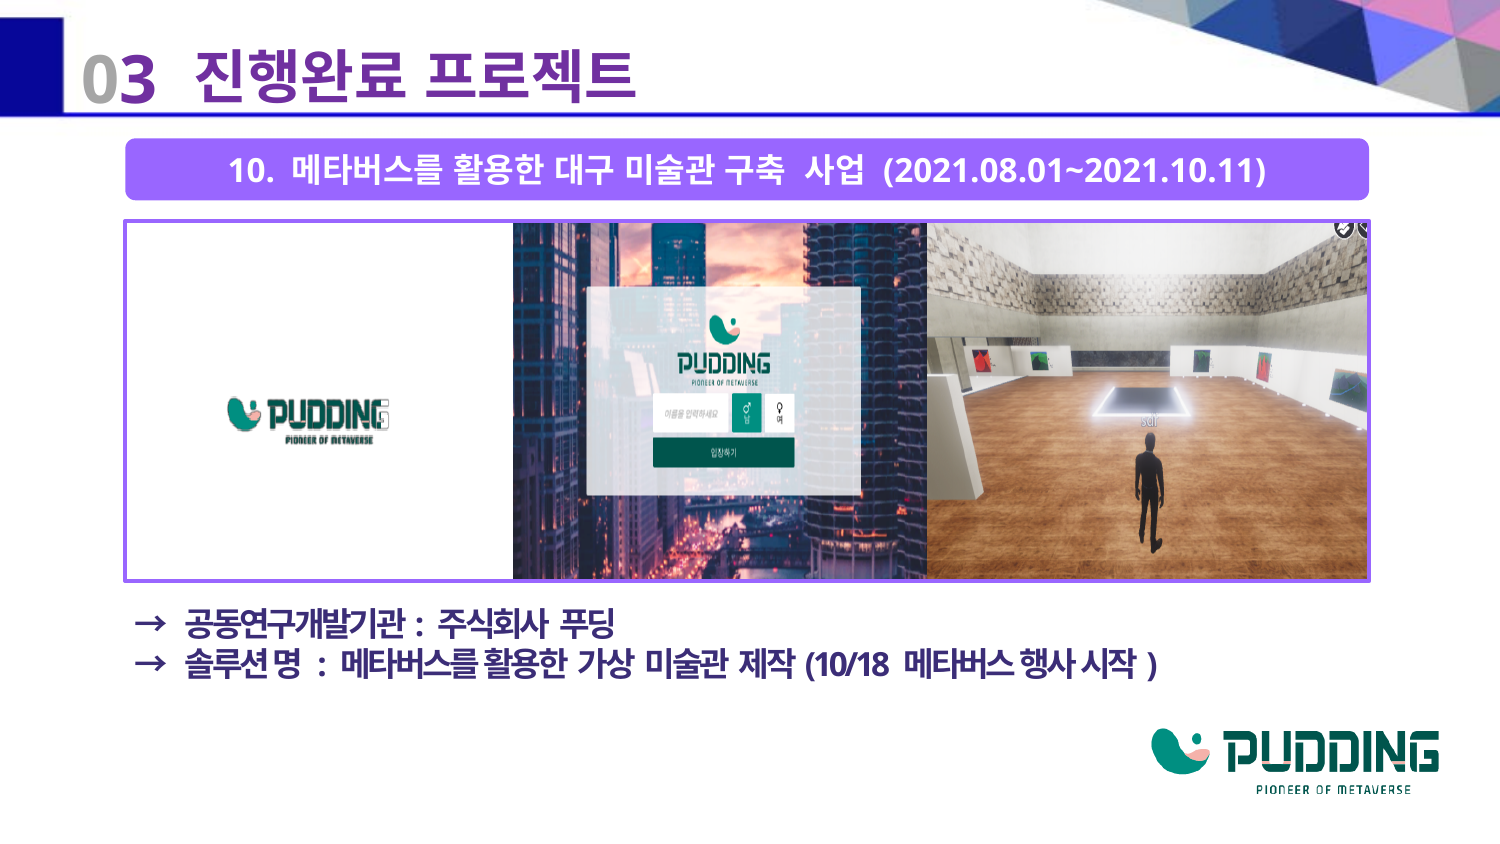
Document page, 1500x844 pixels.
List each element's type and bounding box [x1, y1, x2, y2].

text_box [52, 55, 999, 98]
picture [0, 0, 1500, 844]
